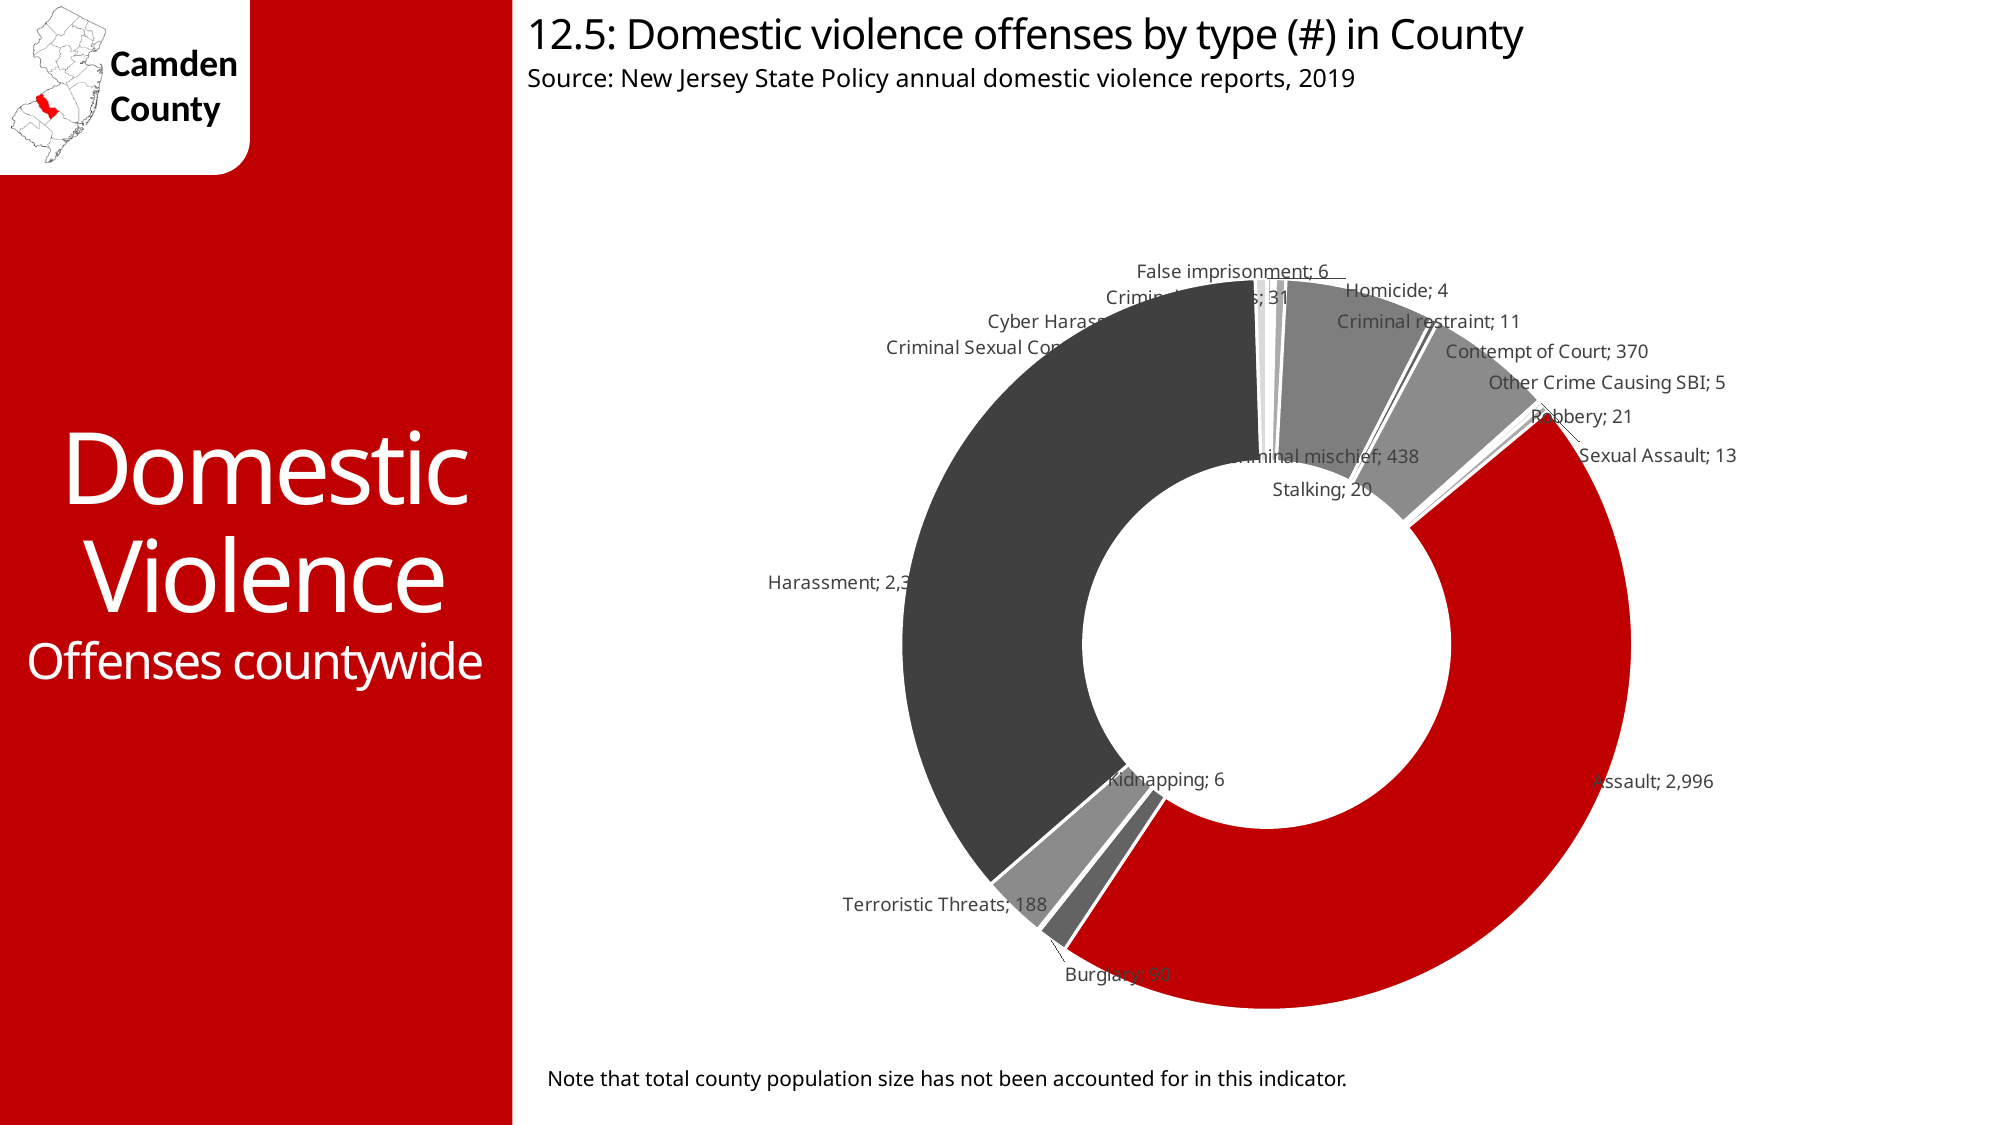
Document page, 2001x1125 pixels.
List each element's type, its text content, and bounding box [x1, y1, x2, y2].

text_box Offenses countywide [0, 629, 512, 698]
text_box 12.5: Domestic violence offenses by type (#) in County [512, 0, 1992, 65]
text_box Note that total county population size has not been accounted for in this indicator. [532, 1058, 1804, 1099]
picture [11, 6, 106, 112]
text_box Source: New Jersey State Policy annual domestic violence reports, 2019 [512, 55, 1891, 101]
text_box Domestic Violence [0, 112, 533, 1013]
chart [566, 199, 1976, 1090]
